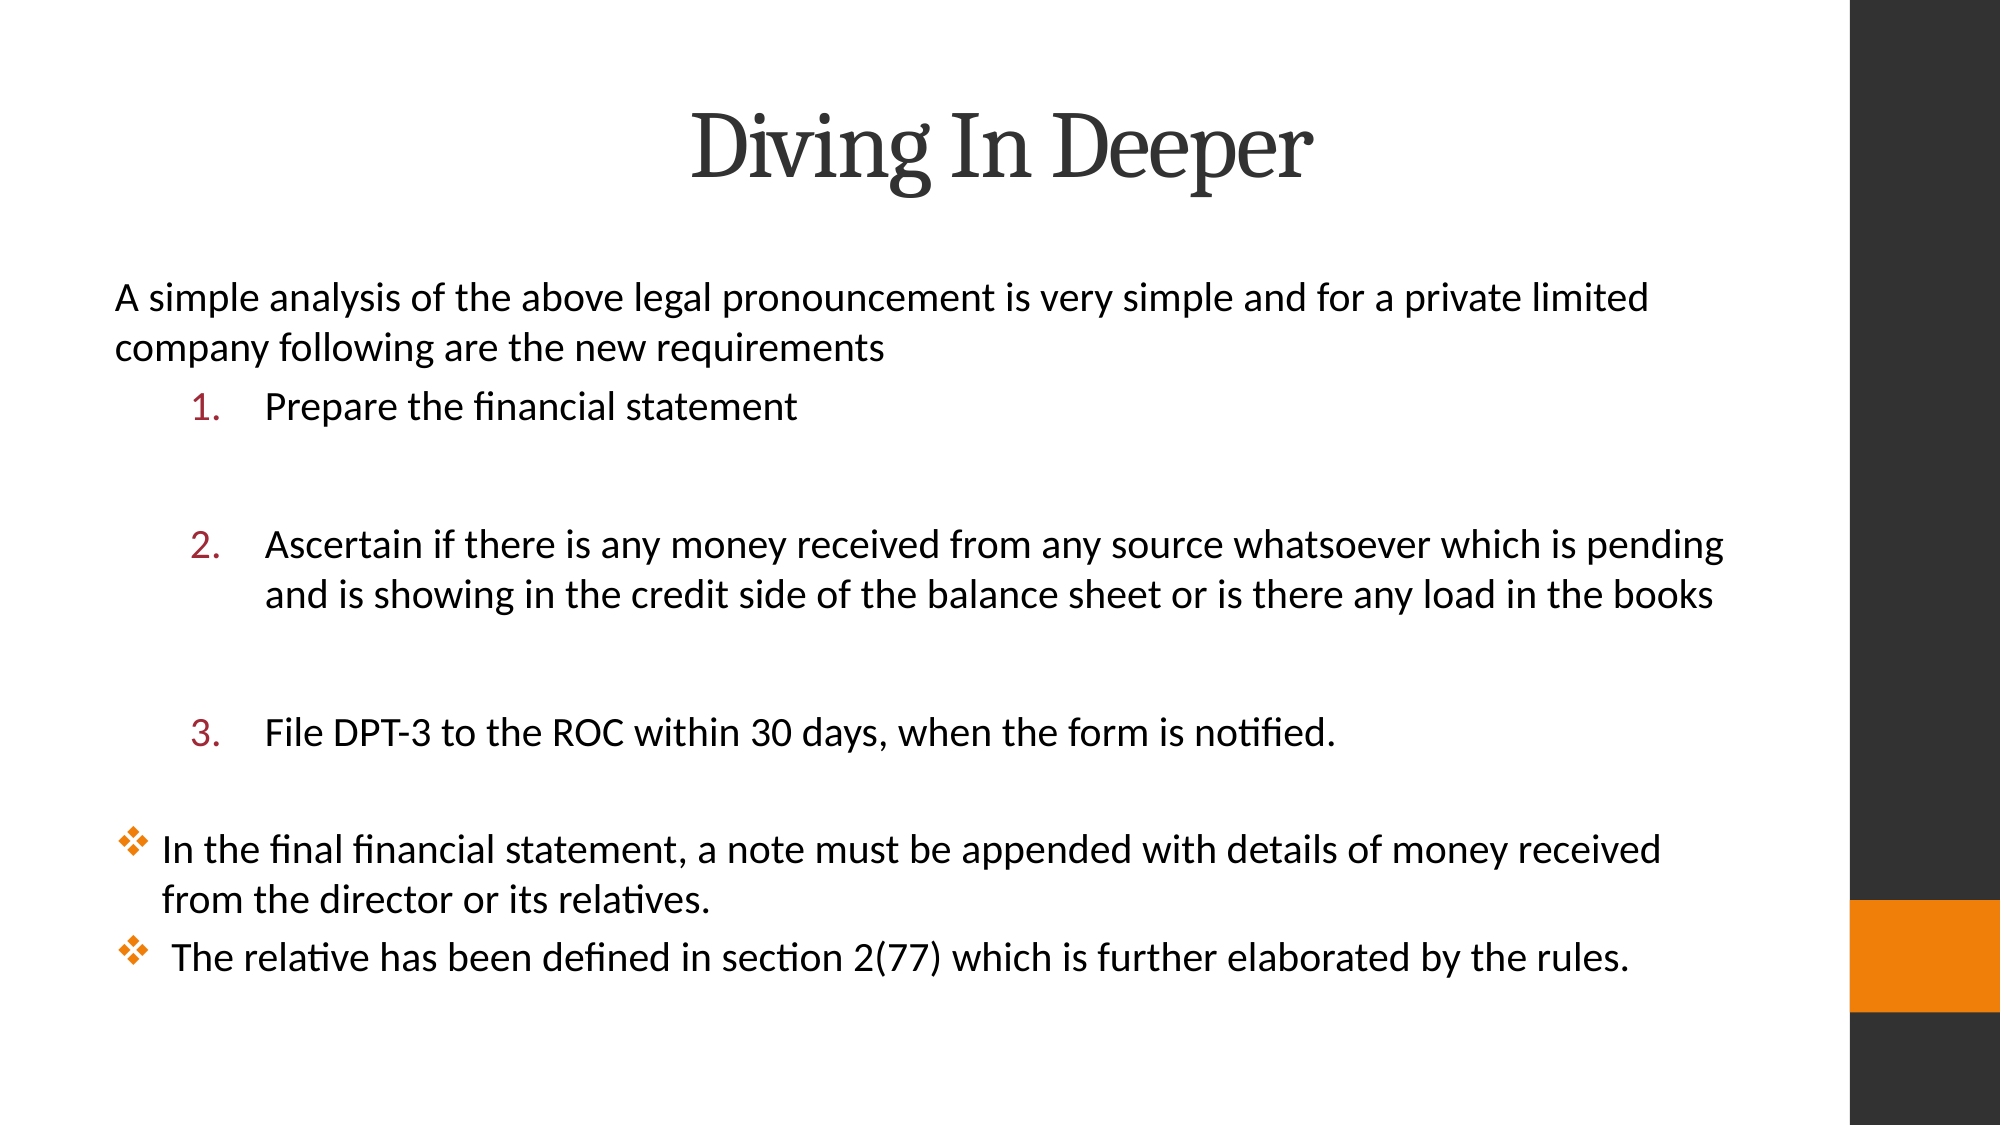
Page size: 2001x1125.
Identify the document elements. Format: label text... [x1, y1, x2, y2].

title Diving In Deeper [102, 45, 1903, 233]
list A simple analysis of the above legal pronouncement is very simple and for a private limited company following are the new requirements Prepare the financial statement Ascertain if there is any money received from any source whatsoever which is pending and is showing in the credit side of the balance sheet or is there any load in the books File DPT-3 to the ROC within 30 days, when the form is notified. In the final financial statement, a note must be appended with details of money received from the director or its relatives. The relative has been defined in section 2(77) which is further elaborated by the rules. [99, 262, 1767, 1050]
